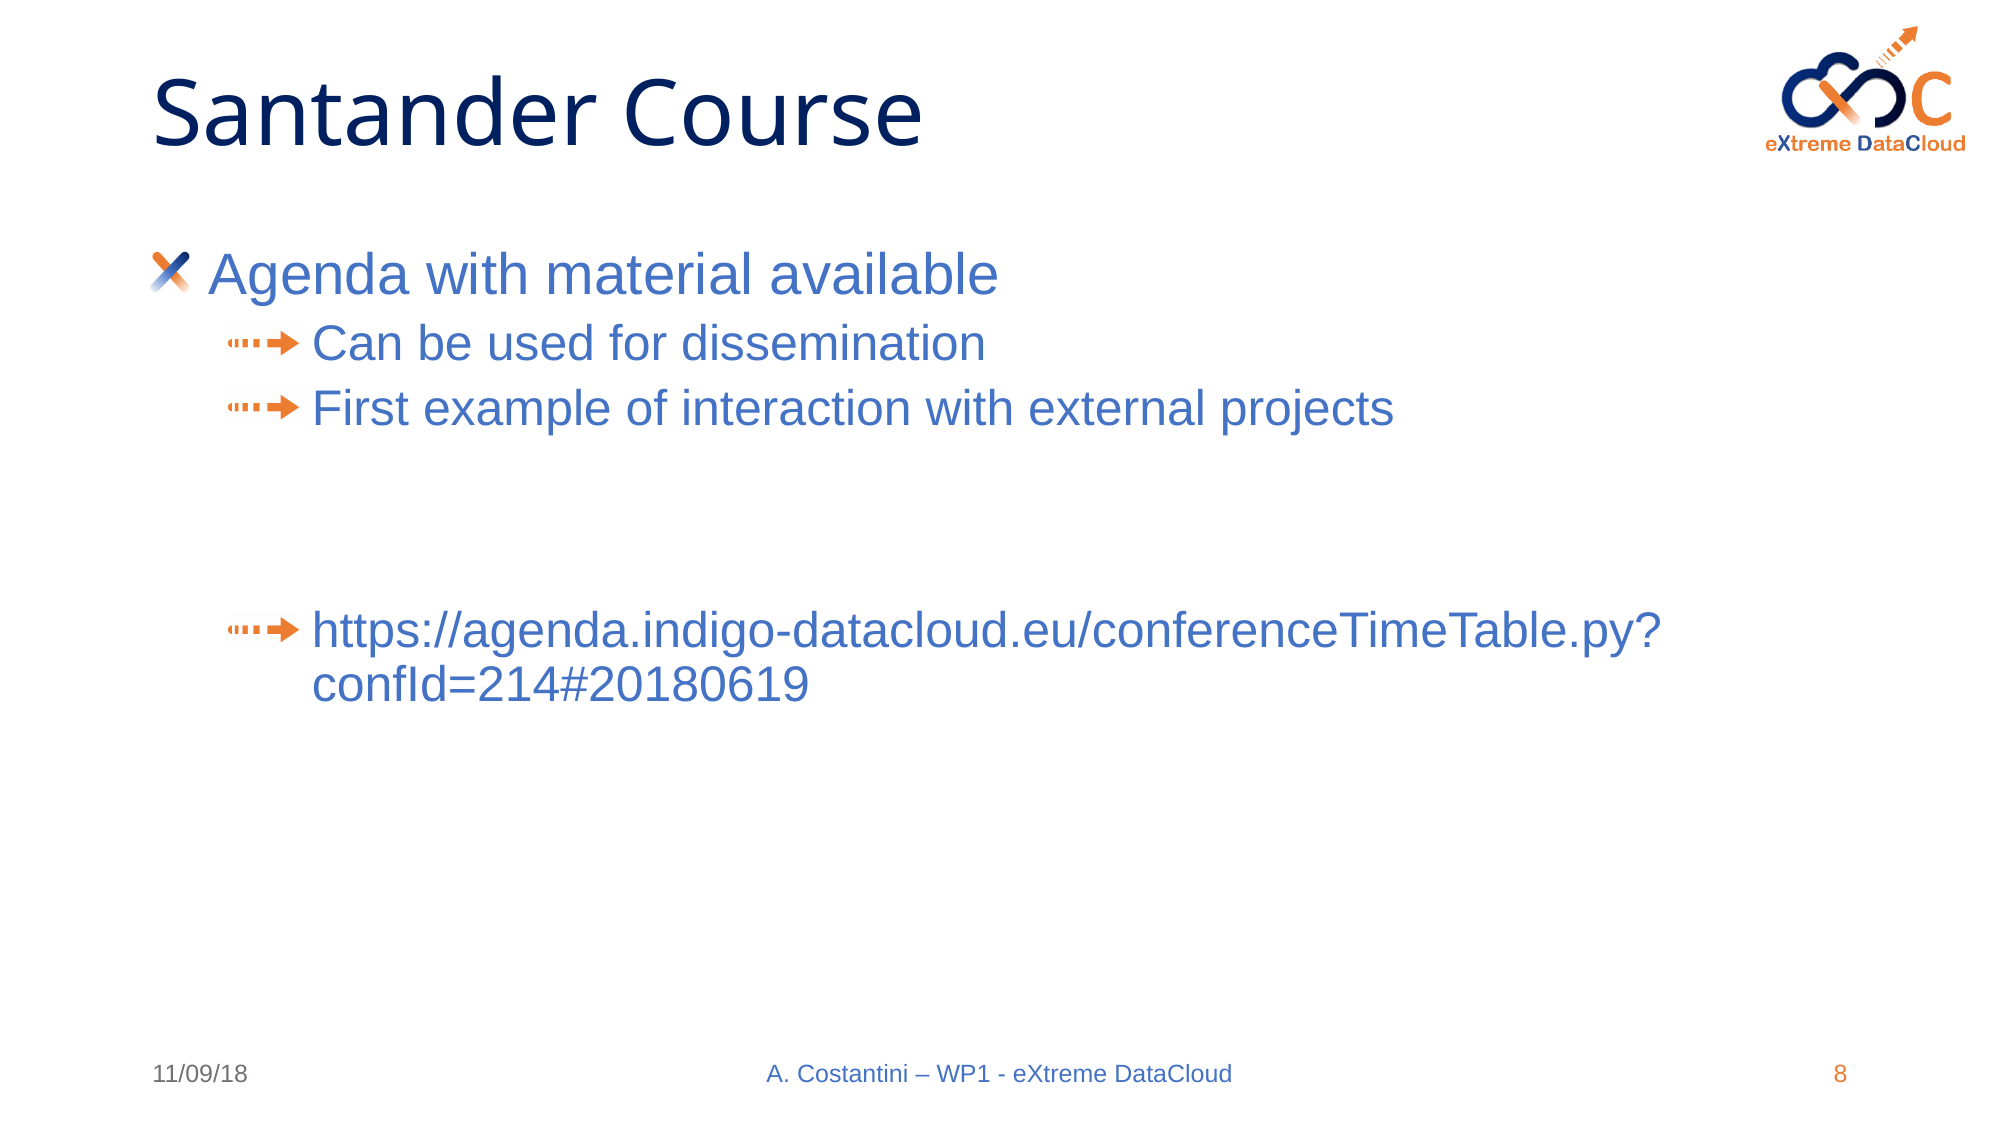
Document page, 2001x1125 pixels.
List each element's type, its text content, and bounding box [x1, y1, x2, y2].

picture [1740, 18, 1985, 170]
title Santander Course [137, 49, 1777, 184]
picture [225, 610, 266, 647]
picture [225, 388, 266, 424]
picture [150, 251, 190, 293]
picture [225, 324, 266, 360]
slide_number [137, 1042, 588, 1103]
list Agenda with material available Can be used for dissemination First example of interaction with external projects https://agenda.indigo-datacloud.eu/conferenceTimeTable.py?confId=214#20180619 [135, 236, 1863, 1042]
slide_number 8 [1412, 1042, 1863, 1103]
footer A. Costantini – WP1 - eXtreme DataCloud [662, 1042, 1338, 1103]
